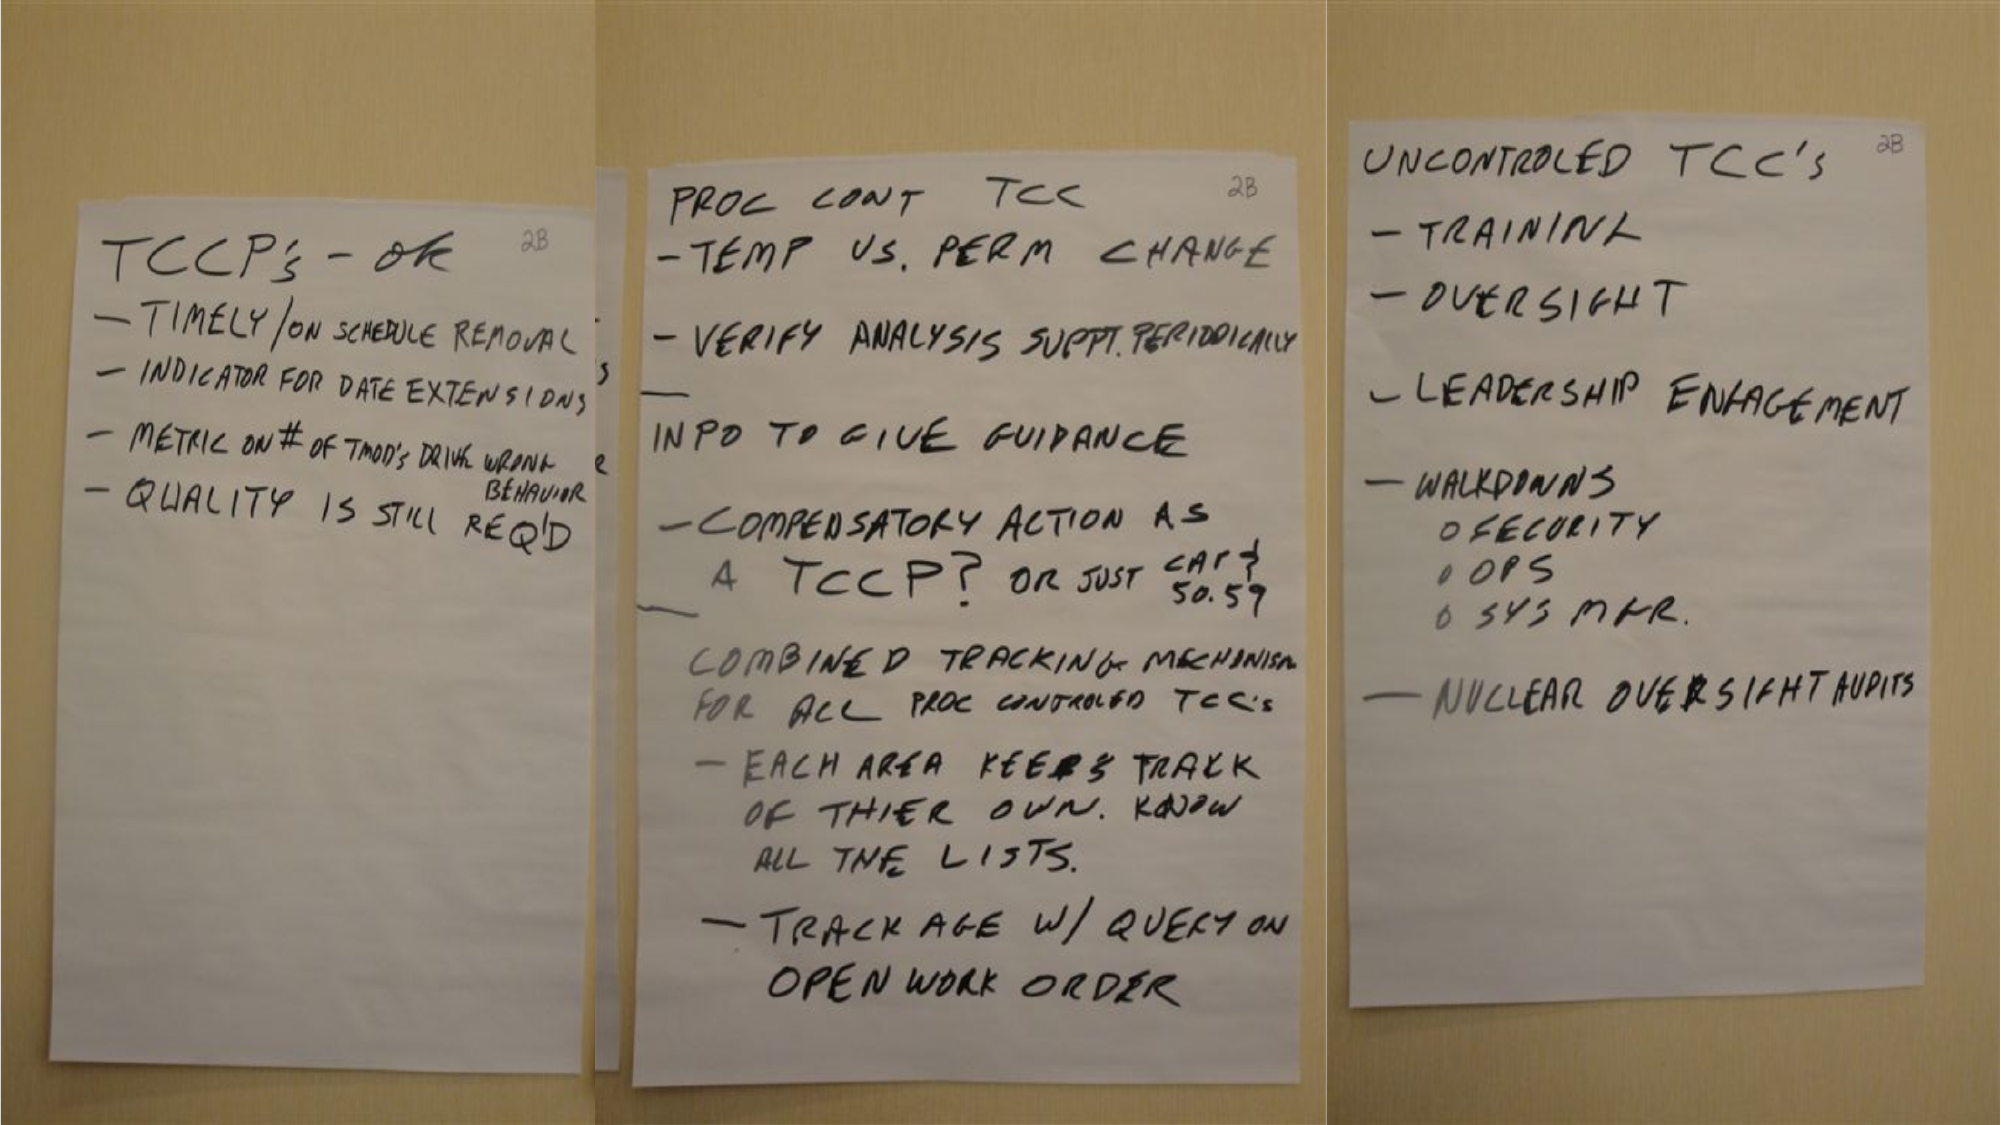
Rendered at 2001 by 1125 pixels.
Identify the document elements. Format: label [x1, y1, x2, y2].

picture [0, 196, 2000, 929]
